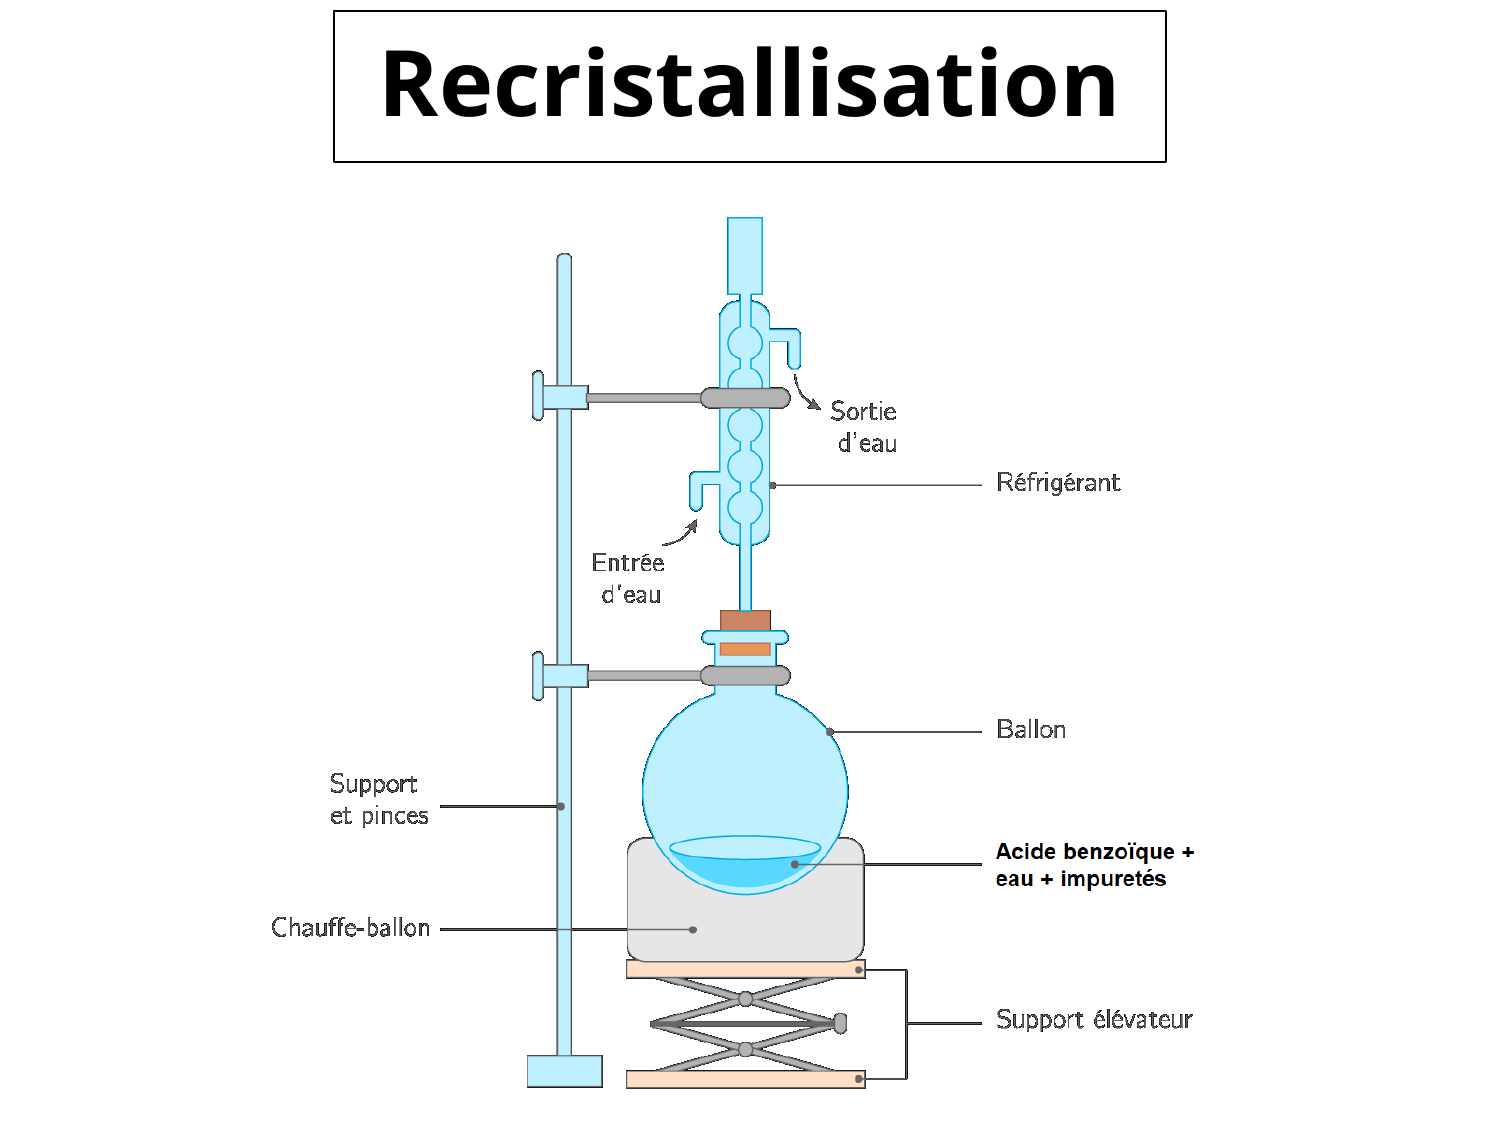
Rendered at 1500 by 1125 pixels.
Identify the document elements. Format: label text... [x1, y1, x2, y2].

title Recristallisation [333, 11, 1167, 163]
picture [257, 198, 1268, 1114]
